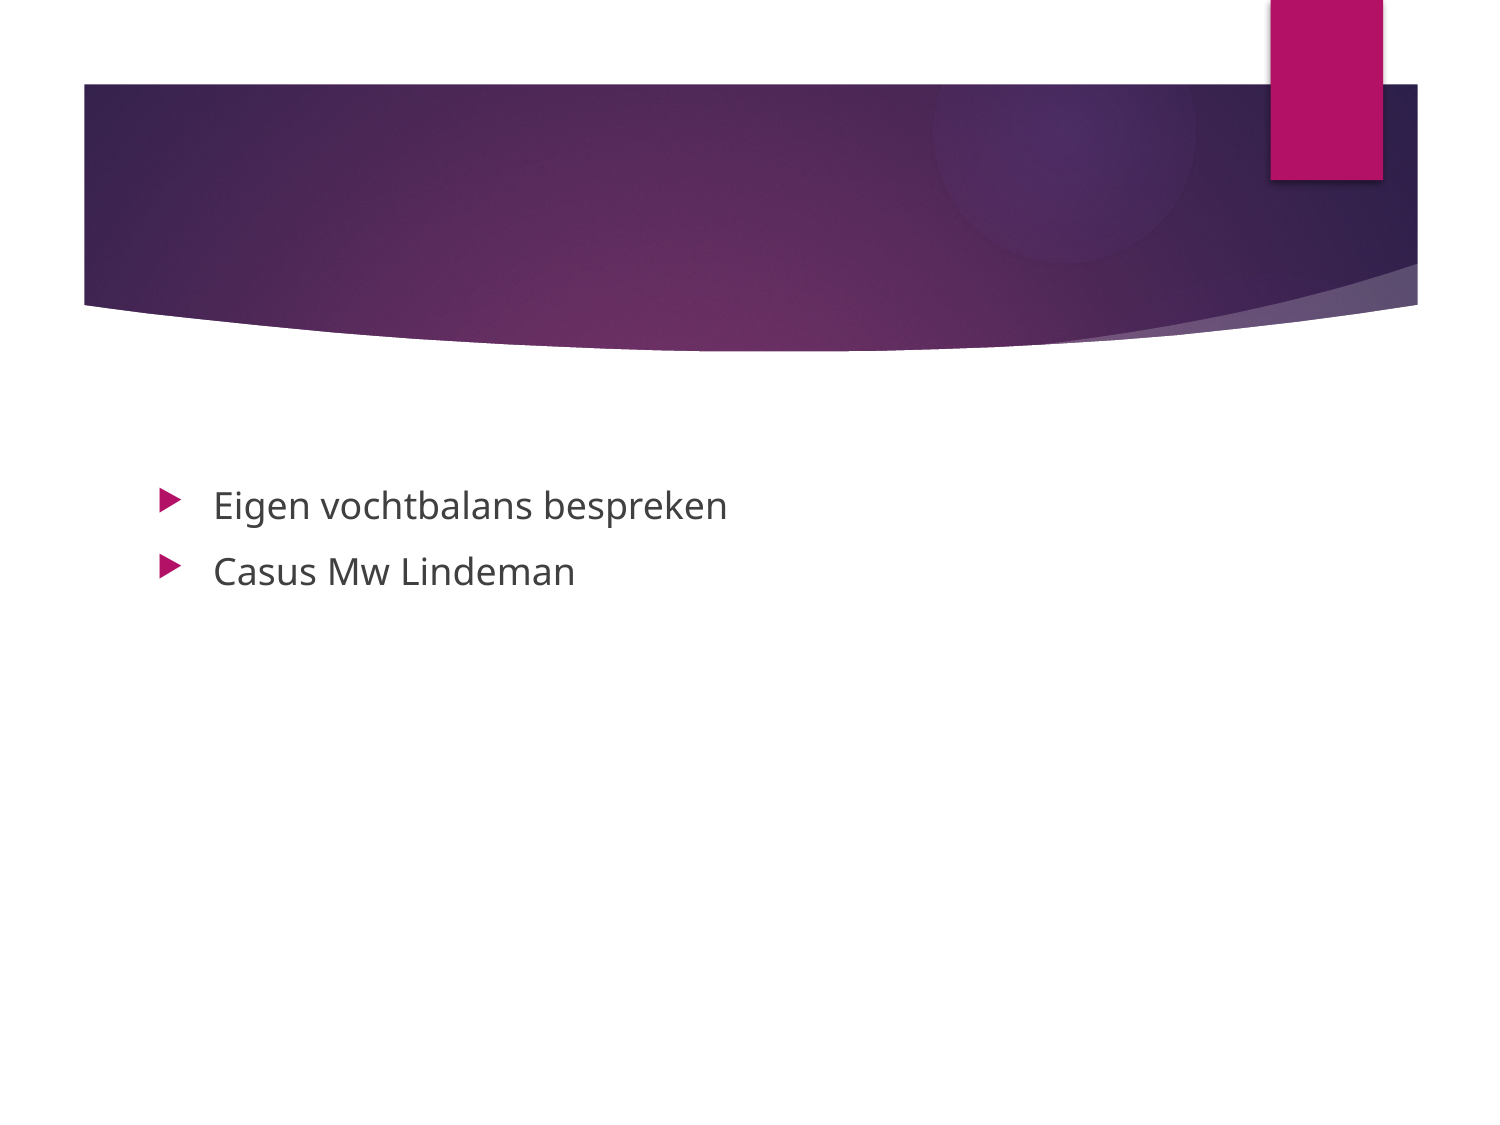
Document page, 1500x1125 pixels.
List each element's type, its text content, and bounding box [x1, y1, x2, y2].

list Eigen vochtbalans bespreken Casus Mw Lindeman [141, 408, 1183, 988]
